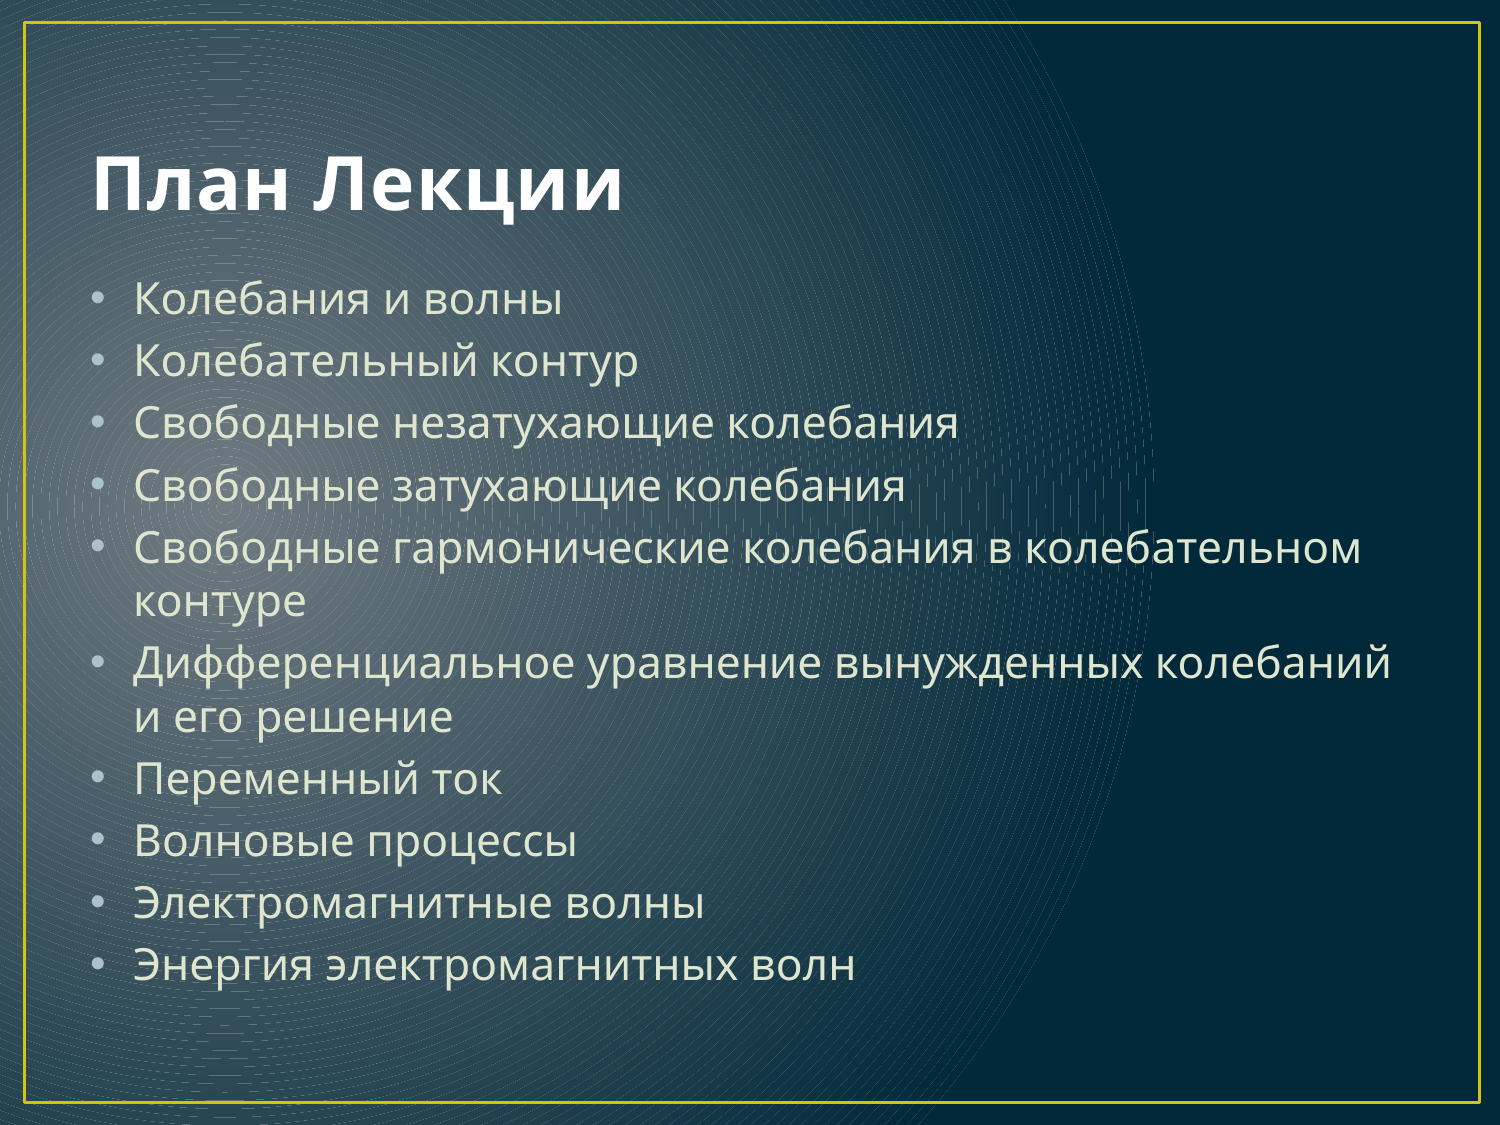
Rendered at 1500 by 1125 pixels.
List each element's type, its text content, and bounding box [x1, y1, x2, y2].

list Колебания и волны Колебательный контур Свободные незатухающие колебания Свободные затухающие колебания Свободные гармонические колебания в колебательном контуре Дифференциальное уравнение вынужденных колебаний и его решение Переменный ток Волновые процессы Электромагнитные волны Энергия электромагнитных волн [75, 262, 1425, 1005]
title План Лекции [75, 45, 1425, 233]
